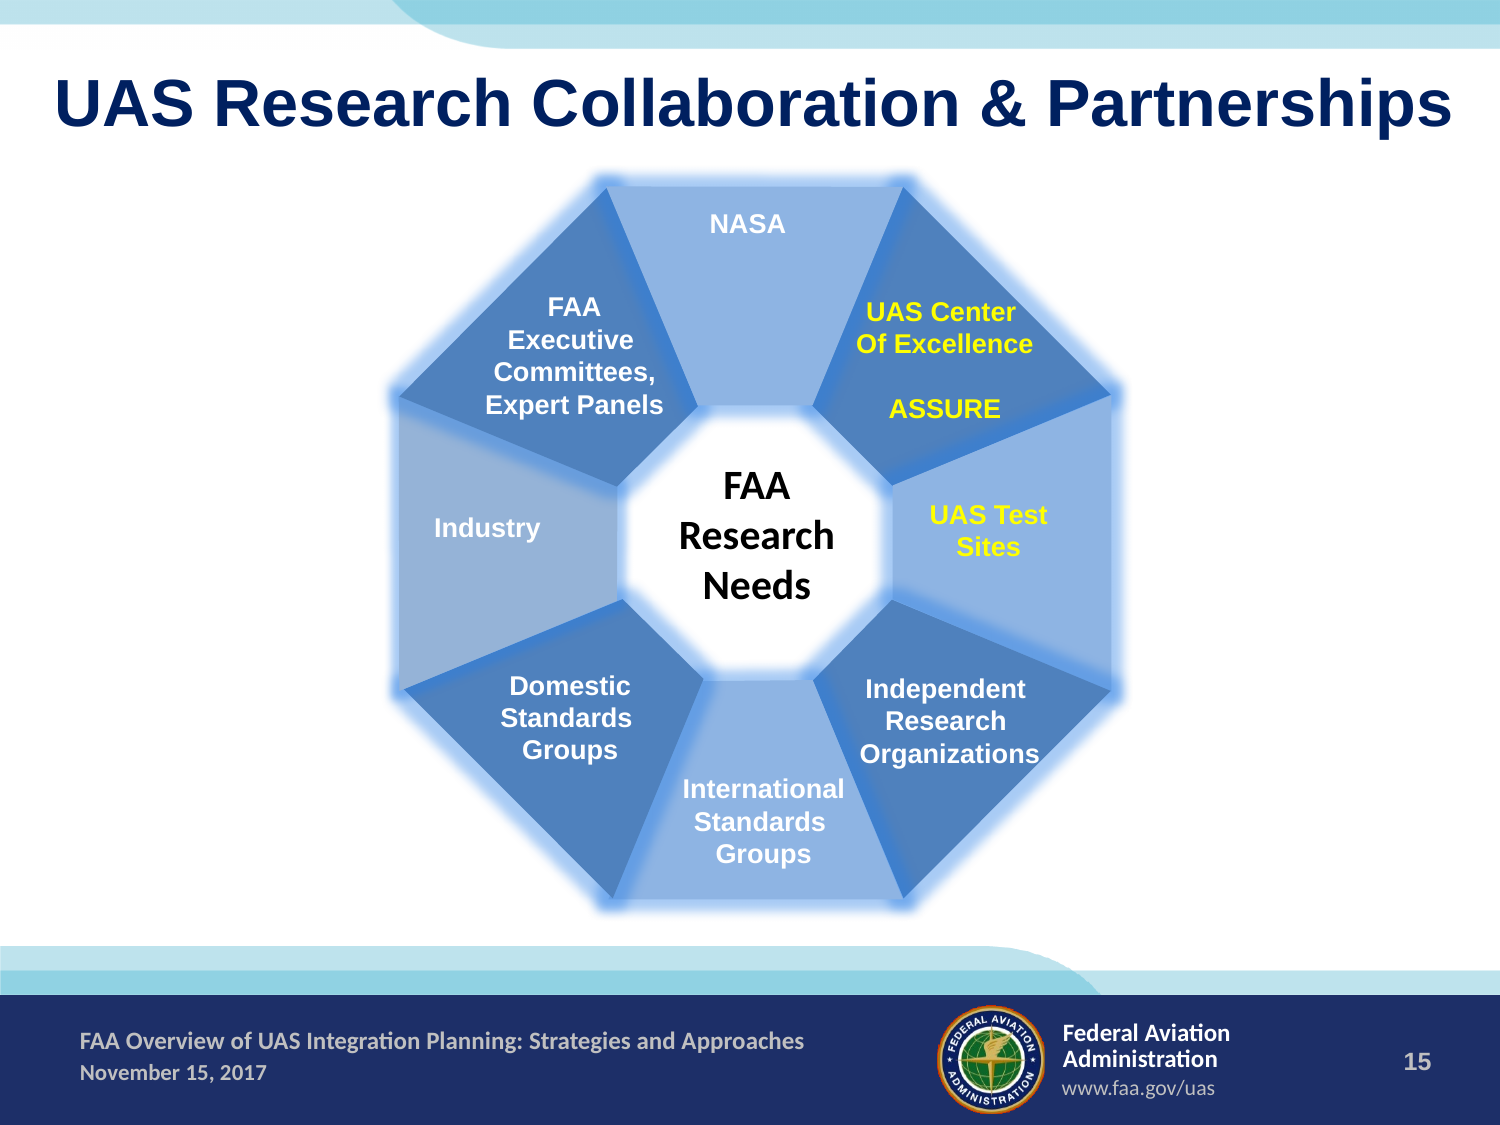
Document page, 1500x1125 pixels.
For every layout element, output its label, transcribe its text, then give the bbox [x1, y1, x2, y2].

picture [0, 945, 1500, 995]
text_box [398, 186, 1112, 900]
title UAS Research Collaboration & Partnerships [23, 43, 1486, 156]
picture [936, 1004, 1045, 1114]
picture [0, 0, 1500, 50]
